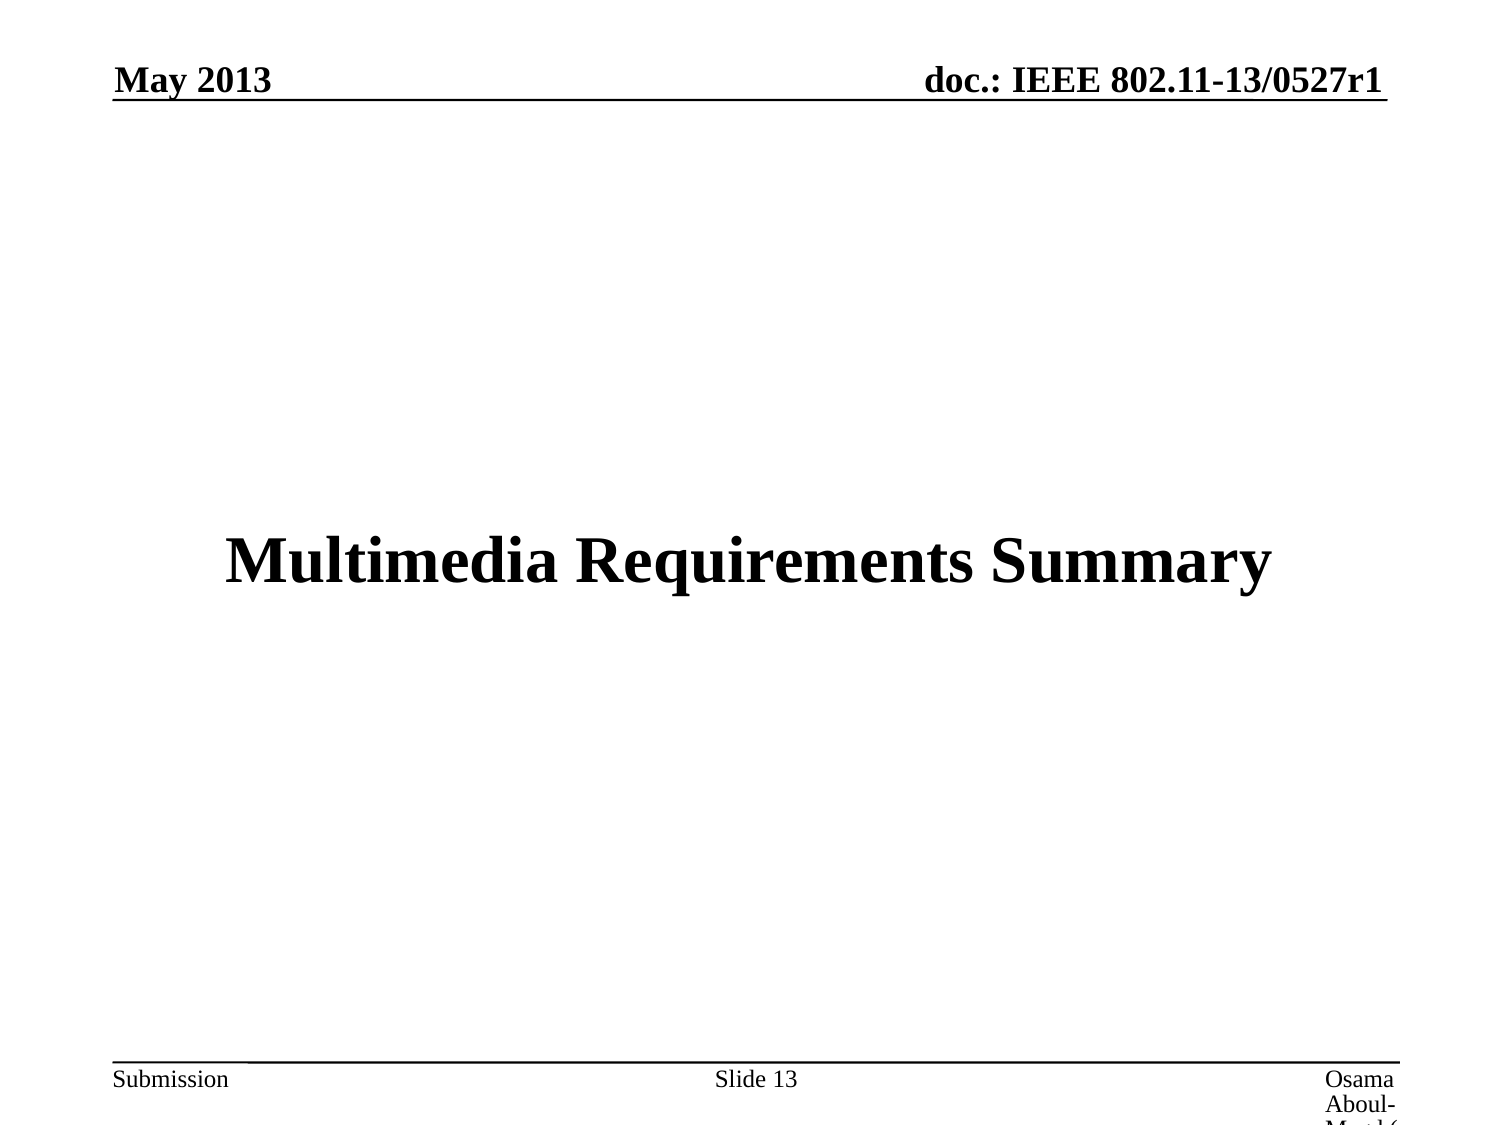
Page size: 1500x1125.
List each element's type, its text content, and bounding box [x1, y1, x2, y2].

title Multimedia Requirements Summary [111, 467, 1388, 644]
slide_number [114, 54, 274, 101]
slide_number Slide 13 [712, 1061, 800, 1093]
footer Osama Aboul-Magd (Huawei Technologies) [1324, 1061, 1402, 1093]
